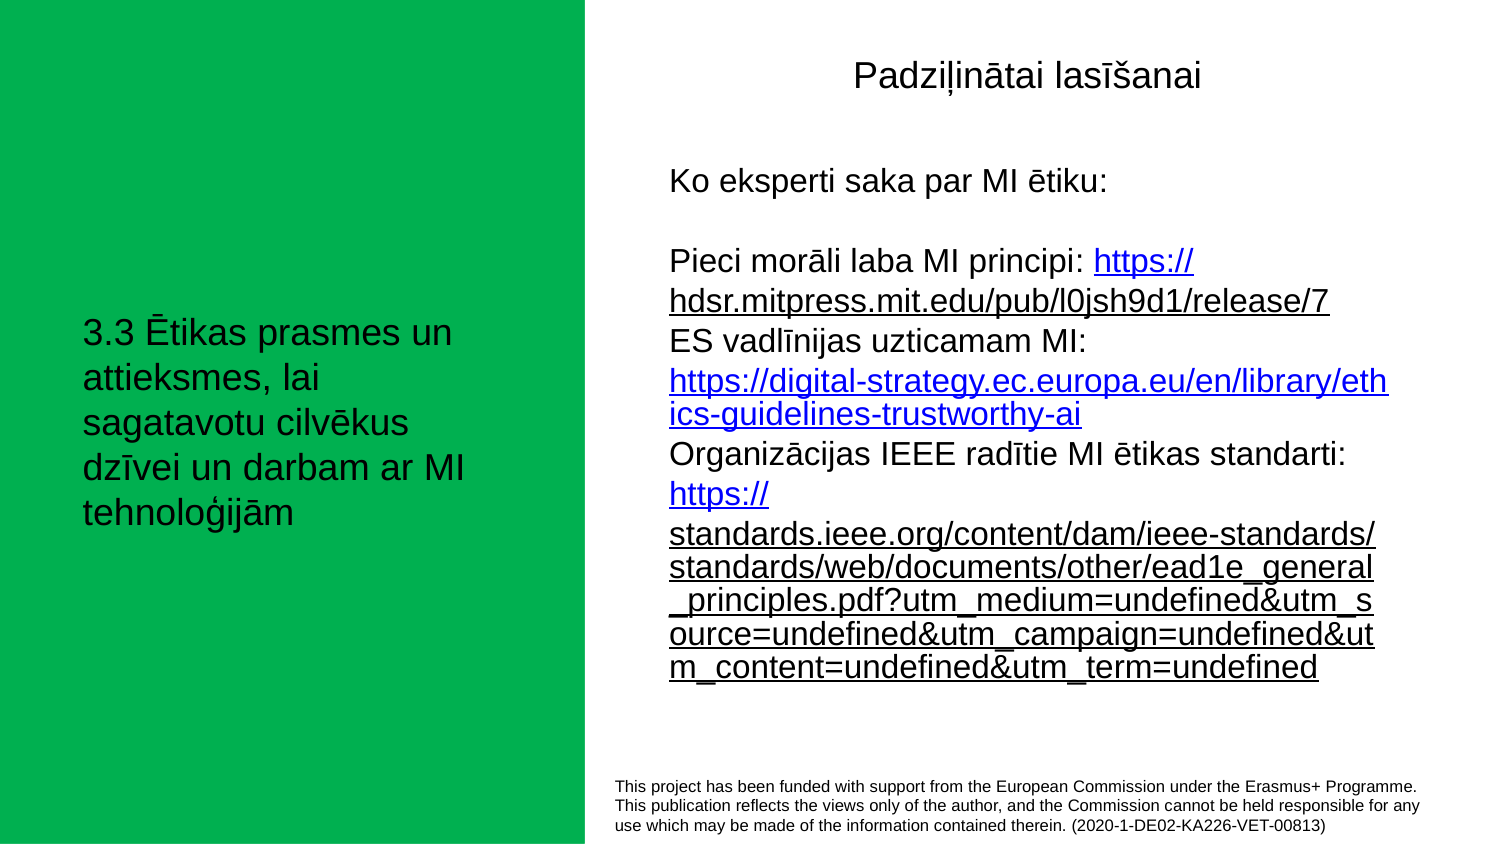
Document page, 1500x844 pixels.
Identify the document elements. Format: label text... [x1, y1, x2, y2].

text_box 3.3 Ētikas prasmes un attieksmes, lai sagatavotu cilvēkus dzīvei un darbam ar MI tehnoloģijām [67, 300, 517, 586]
text_box This project has been funded with support from the European Commission under the Erasmus+ Programme. This publication reflects the views only of the author, and the Commission cannot be held responsible for any use which may be made of the information contained therein. (2020-1-DE02-KA226-VET-00813) [600, 767, 1459, 843]
text_box Ko eksperti saka par MI ētiku: Pieci morāli laba MI principi: https://hdsr.mitpress.mit.edu/pub/l0jsh9d1/release/7 ES vadlīnijas uzticamam MI: https://digital-strategy.ec.europa.eu/en/library/ethics-guidelines-trustworthy-ai Organizācijas IEEE radītie MI ētikas standarti: https://standards.ieee.org/content/dam/ieee-standards/standards/web/documents/other/ead1e_general_principles.pdf?utm_medium=undefined&utm_source=undefined&utm_campaign=undefined&utm_content=undefined&utm_term=undefined [654, 151, 1405, 606]
text_box [0, 0, 587, 844]
text_box Padziļinātai lasīšanai [809, 43, 1247, 104]
